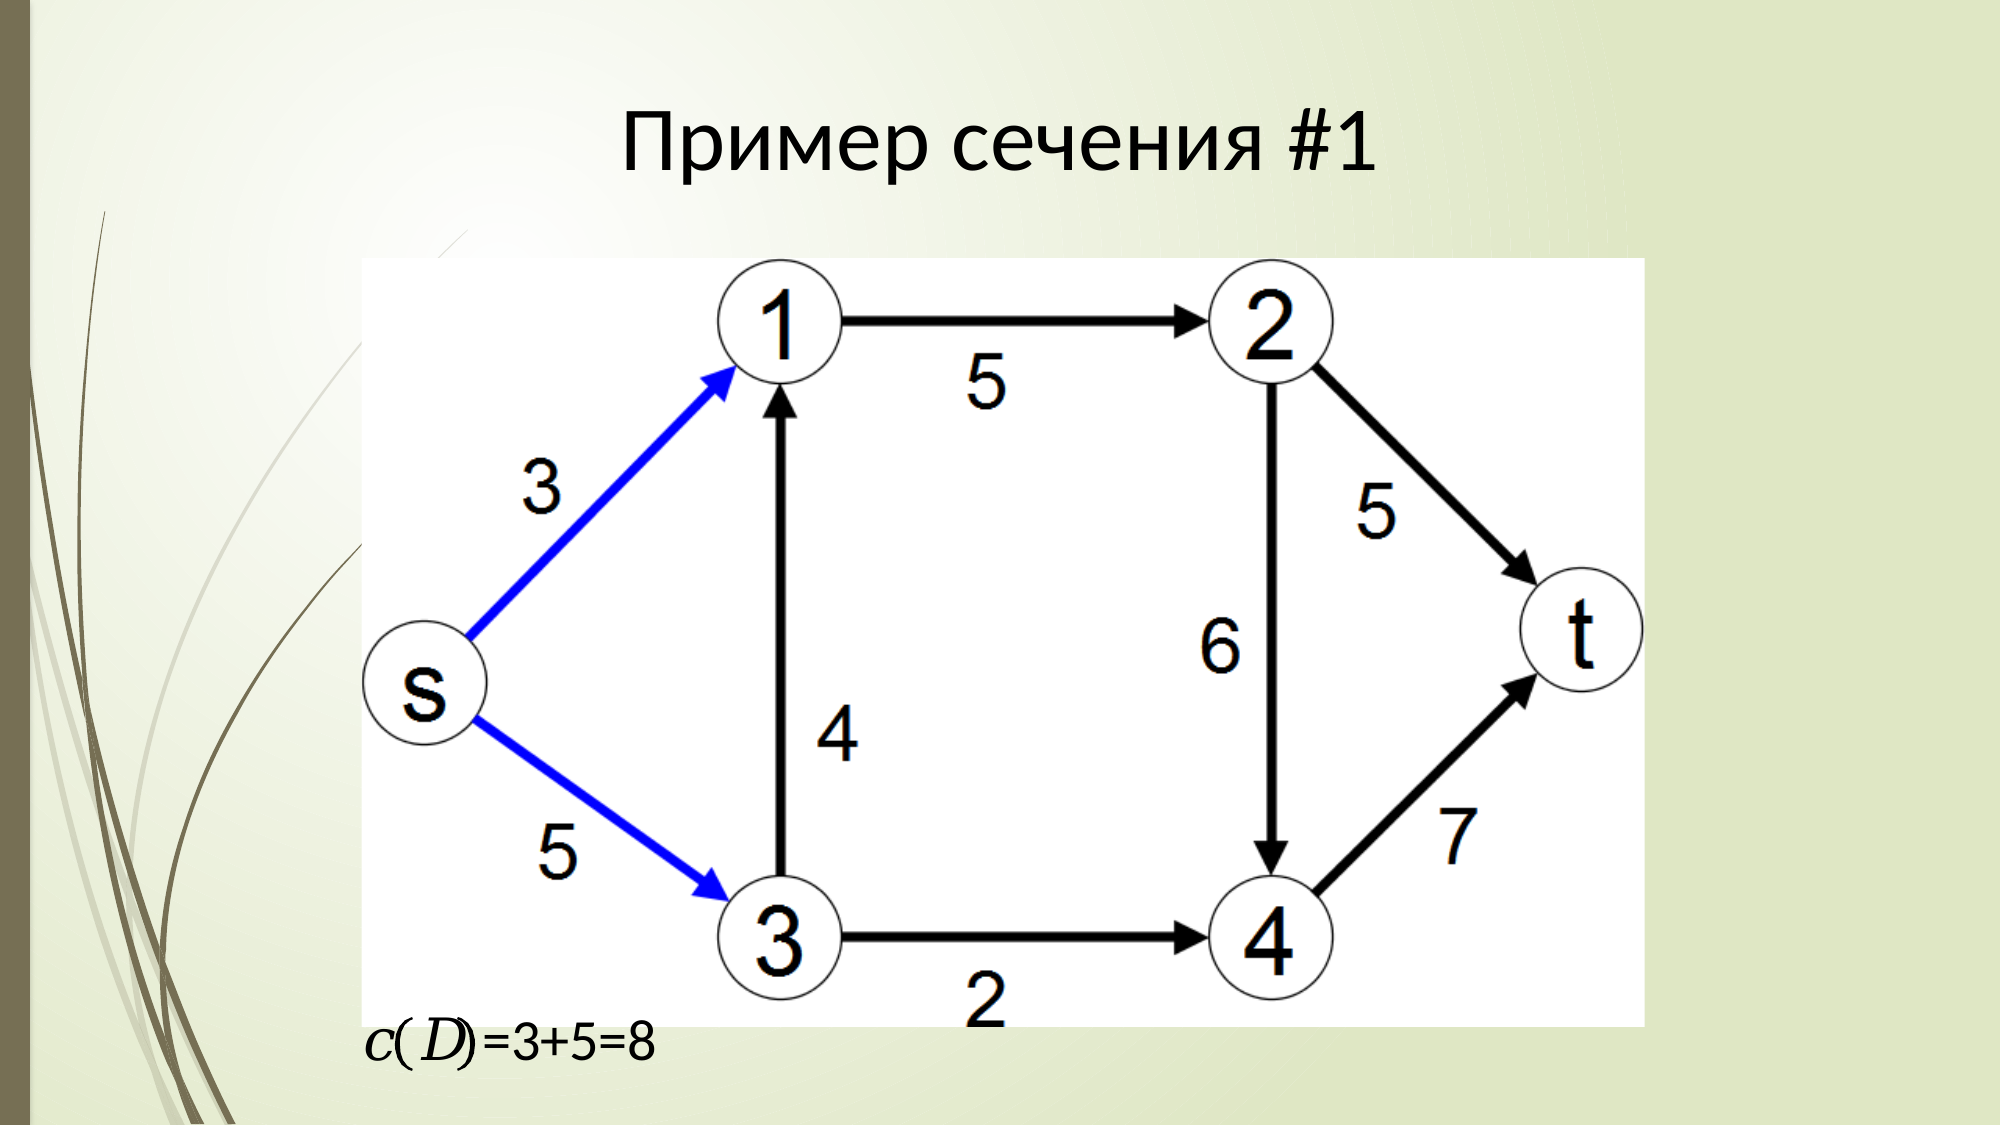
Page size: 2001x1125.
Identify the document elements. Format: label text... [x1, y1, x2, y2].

title Пример сечения #1 [618, 37, 1383, 228]
text_box [361, 258, 1645, 1028]
text_box 𝑐 𝐷 =3+5=8 [358, 1000, 658, 1073]
